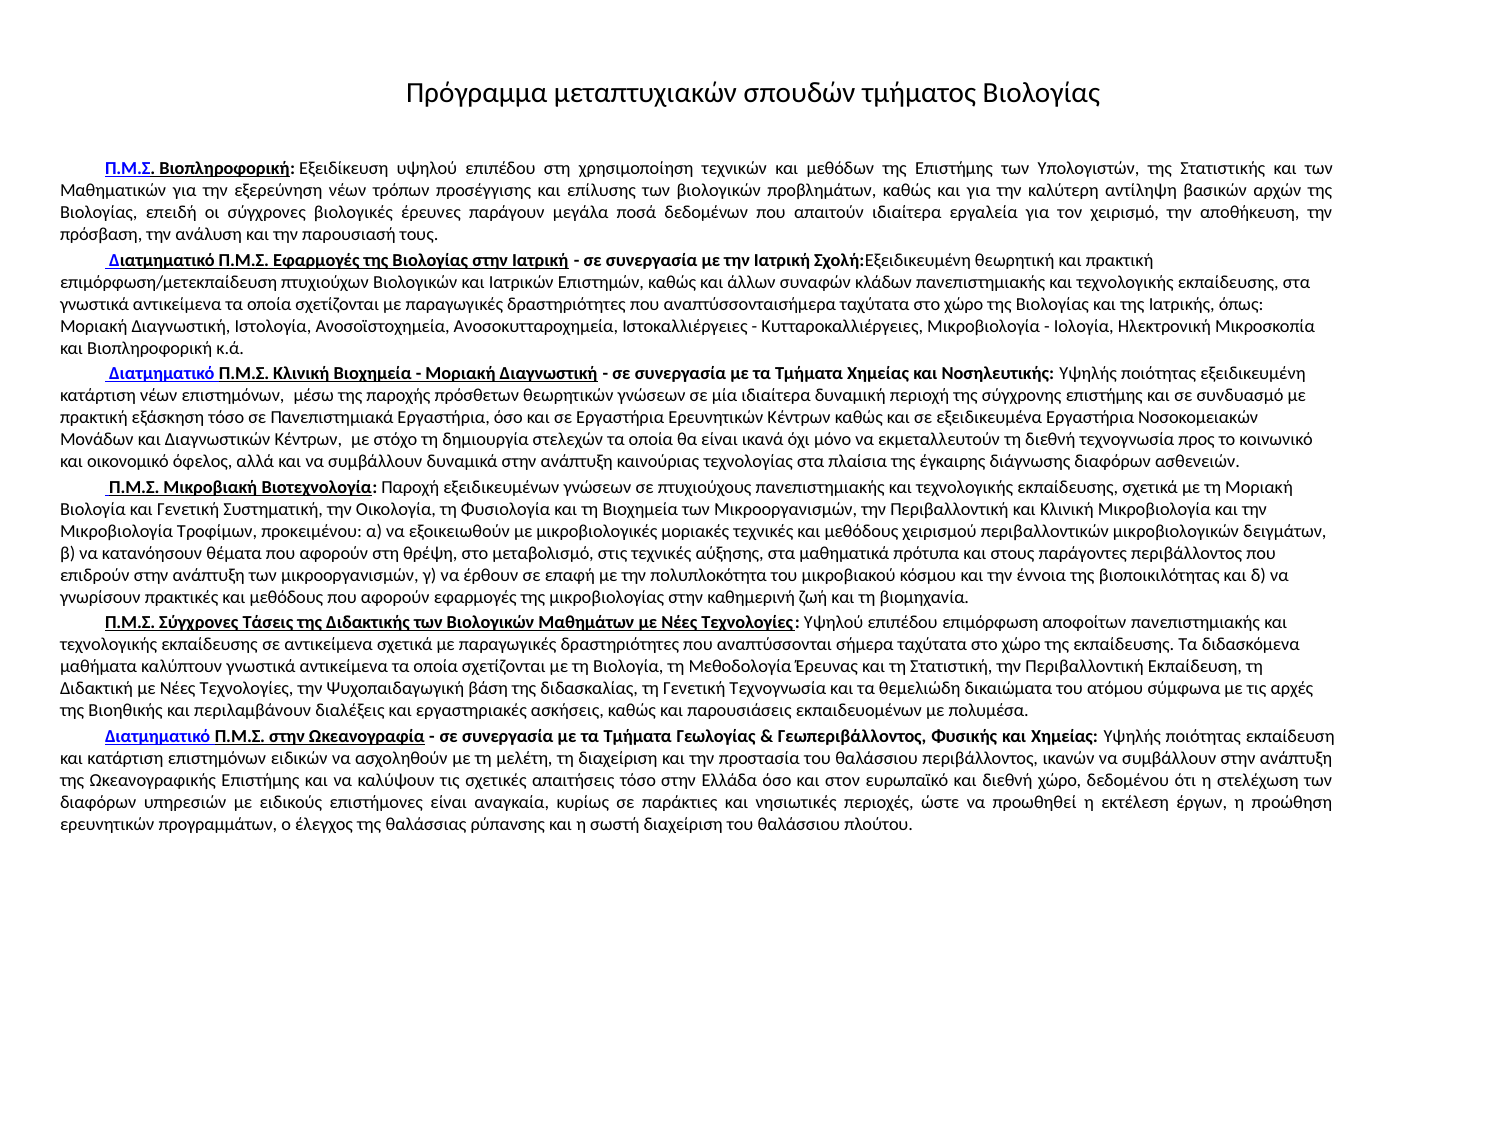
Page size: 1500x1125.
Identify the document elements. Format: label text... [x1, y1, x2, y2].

title Πρόγραμμα μεταπτυχιακών σπουδών τμήματος Βιολογίας [75, 45, 1425, 138]
list Π.Μ.Σ. Βιοπληροφορική: Εξειδίκευση υψηλού επιπέδου στη χρησιμοποίηση τεχνικών και μεθόδων της Επιστήμης των Υπολογιστών, της Στατιστικής και των Μαθηματικών για την εξερεύνηση νέων τρόπων προσέγγισης και επίλυσης των βιολογικών προβλημάτων, καθώς και για την καλύτερη αντίληψη βασικών αρχών της Βιολογίας, επειδή οι σύγχρονες βιολογικές έρευνες παράγουν μεγάλα ποσά δεδομένων που απαιτούν ιδιαίτερα εργαλεία για τον χειρισμό, την αποθήκευση, την πρόσβαση, την ανάλυση και την παρουσιασή τους. Διατμηματικό Π.Μ.Σ. Εφαρμογές της Βιολογίας στην Ιατρική - σε συνεργασία με την Ιατρική Σχολή:Εξειδικευμένη θεωρητική και πρακτική επιμόρφωση/μετεκπαίδευση πτυχιούχων Βιολογικών και Ιατρικών Επιστημών, καθώς και άλλων συναφών κλάδων πανεπιστημιακής και τεχνολογικής εκπαίδευσης, στα γνωστικά αντικείμενα τα οποία σχετίζονται με παραγωγικές δραστηριότητες που αναπτύσσονταισήμερα ταχύτατα στο χώρο της Βιολογίας και της Ιατρικής, όπως: Μοριακή Διαγνωστική, Ιστολογία, Ανοσοϊστοχημεία, Ανοσοκυτταροχημεία, Ιστοκαλλιέργειες - Κυτταροκαλλιέργειες, Μικροβιολογία - Ιολογία, Ηλεκτρονική Μικροσκοπία και Βιοπληροφορική κ.ά. Διατμηματικό Π.Μ.Σ. Κλινική Βιοχημεία - Μοριακή Διαγνωστική - σε συνεργασία με τα Τμήματα Χημείας και Νοσηλευτικής: Υψηλής ποιότητας εξειδικευμένη κατάρτιση νέων επιστημόνων, μέσω της παροχής πρόσθετων θεωρητικών γνώσεων σε μία ιδιαίτερα δυναμική περιοχή της σύγχρονης επιστήμης και σε συνδυασμό με πρακτική εξάσκηση τόσο σε Πανεπιστημιακά Εργαστήρια, όσο και σε Εργαστήρια Ερευνητικών Κέντρων καθώς και σε εξειδικευμένα Εργαστήρια Νοσοκομειακών Μονάδων και Διαγνωστικών Κέντρων, με στόχο τη δημιουργία στελεχών τα οποία θα είναι ικανά όχι μόνο να εκμεταλλευτούν τη διεθνή τεχνογνωσία προς το κοινωνικό και οικονομικό όφελος, αλλά και να συμβάλλουν δυναμικά στην ανάπτυξη καινούριας τεχνολογίας στα πλαίσια της έγκαιρης διάγνωσης διαφόρων ασθενειών. Π.Μ.Σ. Μικροβιακή Βιοτεχνολογία: Παροχή εξειδικευμένων γνώσεων σε πτυχιούχους πανεπιστημιακής και τεχνολογικής εκπαίδευσης, σχετικά με τη Μοριακή Βιολογία και Γενετική Συστηματική, την Οικολογία, τη Φυσιολογία και τη Βιοχημεία των Μικροοργανισμών, την Περιβαλλοντική και Κλινική Μικροβιολογία και την Μικροβιολογία Τροφίμων, προκειμένου: α) να εξοικειωθούν με μικροβιολογικές μοριακές τεχνικές και μεθόδους χειρισμού περιβαλλοντικών μικροβιολογικών δειγμάτων, β) να κατανόησουν θέματα που αφορούν στη θρέψη, στο μεταβολισμό, στις τεχνικές αύξησης, στα μαθηματικά πρότυπα και στους παράγοντες περιβάλλοντος που επιδρούν στην ανάπτυξη των μικροοργανισμών, γ) να έρθουν σε επαφή με την πολυπλοκότητα του μικροβιακού κόσμου και την έννοια της βιοποικιλότητας και δ) να γνωρίσουν πρακτικές και μεθόδους που αφορούν εφαρμογές της μικροβιολογίας στην καθημερινή ζωή και τη βιομηχανία. Π.Μ.Σ. Σύγχρονες Τάσεις της Διδακτικής των Βιολογικών Μαθημάτων με Νέες Τεχνολογίες: Υψηλού επιπέδου επιμόρφωση αποφοίτων πανεπιστημιακής και τεχνολογικής εκπαίδευσης σε αντικείμενα σχετικά με παραγωγικές δραστηριότητες που αναπτύσσονται σήμερα ταχύτατα στο χώρο της εκπαίδευσης. Τα διδασκόμενα μαθήματα καλύπτουν γνωστικά αντικείμενα τα οποία σχετίζονται με τη Βιολογία, τη Μεθοδολογία Έρευνας και τη Στατιστική, την Περιβαλλοντική Εκπαίδευση, τη Διδακτική με Νέες Τεχνολογίες, την Ψυχοπαιδαγωγική βάση της διδασκαλίας, τη Γενετική Τεχνογνωσία και τα θεμελιώδη δικαιώματα του ατόμου σύμφωνα με τις αρχές της Βιοηθικής και περιλαμβάνουν διαλέξεις και εργαστηριακές ασκήσεις, καθώς και παρουσιάσεις εκπαιδευομένων με πολυμέσα. Διατμηματικό Π.Μ.Σ. στην Ωκεανογραφία - σε συνεργασία με τα Τμήματα Γεωλογίας & Γεωπεριβάλλοντος, Φυσικής και Χημείας: Υψηλής ποιότητας εκπαίδευση και κατάρτιση επιστημόνων ειδικών να ασχοληθούν με τη μελέτη, τη διαχείριση και την προστασία του θαλάσσιου περιβάλλοντος, ικανών να συμβάλλουν στην ανάπτυξη της Ωκεανογραφικής Επιστήμης και να καλύψουν τις σχετικές απαιτήσεις τόσο στην Ελλάδα όσο και στον ευρωπαϊκό και διεθνή χώρο, δεδομένου ότι η στελέχωση των διαφόρων υπηρεσιών με ειδικούς επιστήμονες είναι αναγκαία, κυρίως σε παράκτιες και νησιωτικές περιοχές, ώστε να προωθηθεί η εκτέλεση έργων, η προώθηση ερευνητικών προγραμμάτων, ο έλεγχος της θαλάσσιας ρύπανσης και η σωστή διαχείριση του θαλάσσιου πλούτου. [0, 148, 1350, 892]
